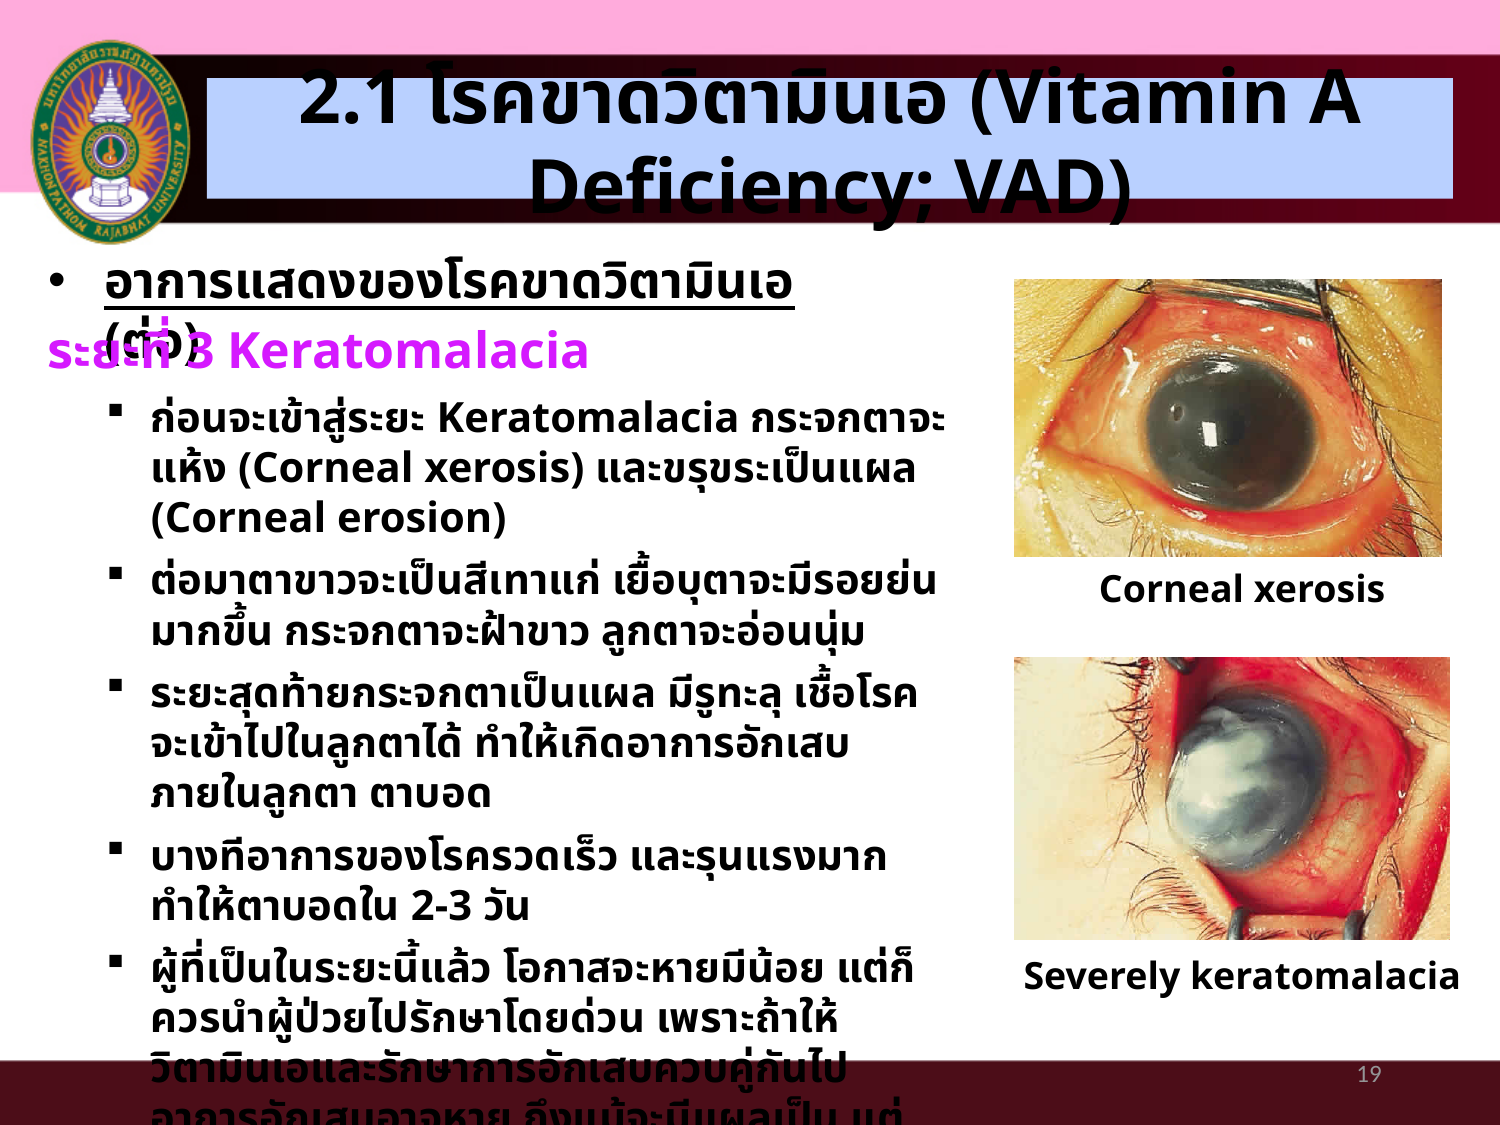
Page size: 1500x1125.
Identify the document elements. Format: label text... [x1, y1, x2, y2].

picture [0, 0, 1500, 1125]
list อาการแสดงของโรคขาดวิตามินเอ (ต่อ) [33, 241, 904, 310]
text_box 2.1 โรคขาดวิตามินเอ (Vitamin A Deficiency; VAD) [206, 78, 1453, 199]
text_box ระยะที่ 3 Keratomalacia ก่อนจะเข้าสู่ระยะ Keratomalacia กระจกตาจะแห้ง (Corneal xerosis) และขรุขระเป็นแผล (Corneal erosion) ต่อมาตาขาวจะเป็นสีเทาแก่ เยื้อบุตาจะมีรอยย่นมากขึ้น กระจกตาจะฝ้าขาว ลูกตาจะอ่อนนุ่ม ระยะสุดท้ายกระจกตาเป็นแผล มีรูทะลุ เชื้อโรคจะเข้าไปในลูกตาได้ ทำให้เกิดอาการอักเสบภายในลูกตา ตาบอด บางทีอาการของโรครวดเร็ว และรุนแรงมาก ทำให้ตาบอดใน 2-3 วัน ผู้ที่เป็นในระยะนี้แล้ว โอกาสจะหายมีน้อย แต่ก็ควรนำผู้ป่วยไปรักษาโดยด่วน เพราะถ้าให้วิตามินเอและรักษาการอักเสบควบคู่กันไป อาการอักเสบอาจหาย ถึงแม้จะมีแผลเป็น แต่ถ้าไม่มากเต็ม ลูกตา อาจมองเห็นได้บ้าง [33, 310, 963, 1125]
slide_number 19 [1059, 1042, 1397, 1103]
text_box Corneal xerosis [1084, 566, 1401, 617]
text_box Severely keratomalacia [1008, 944, 1477, 1005]
